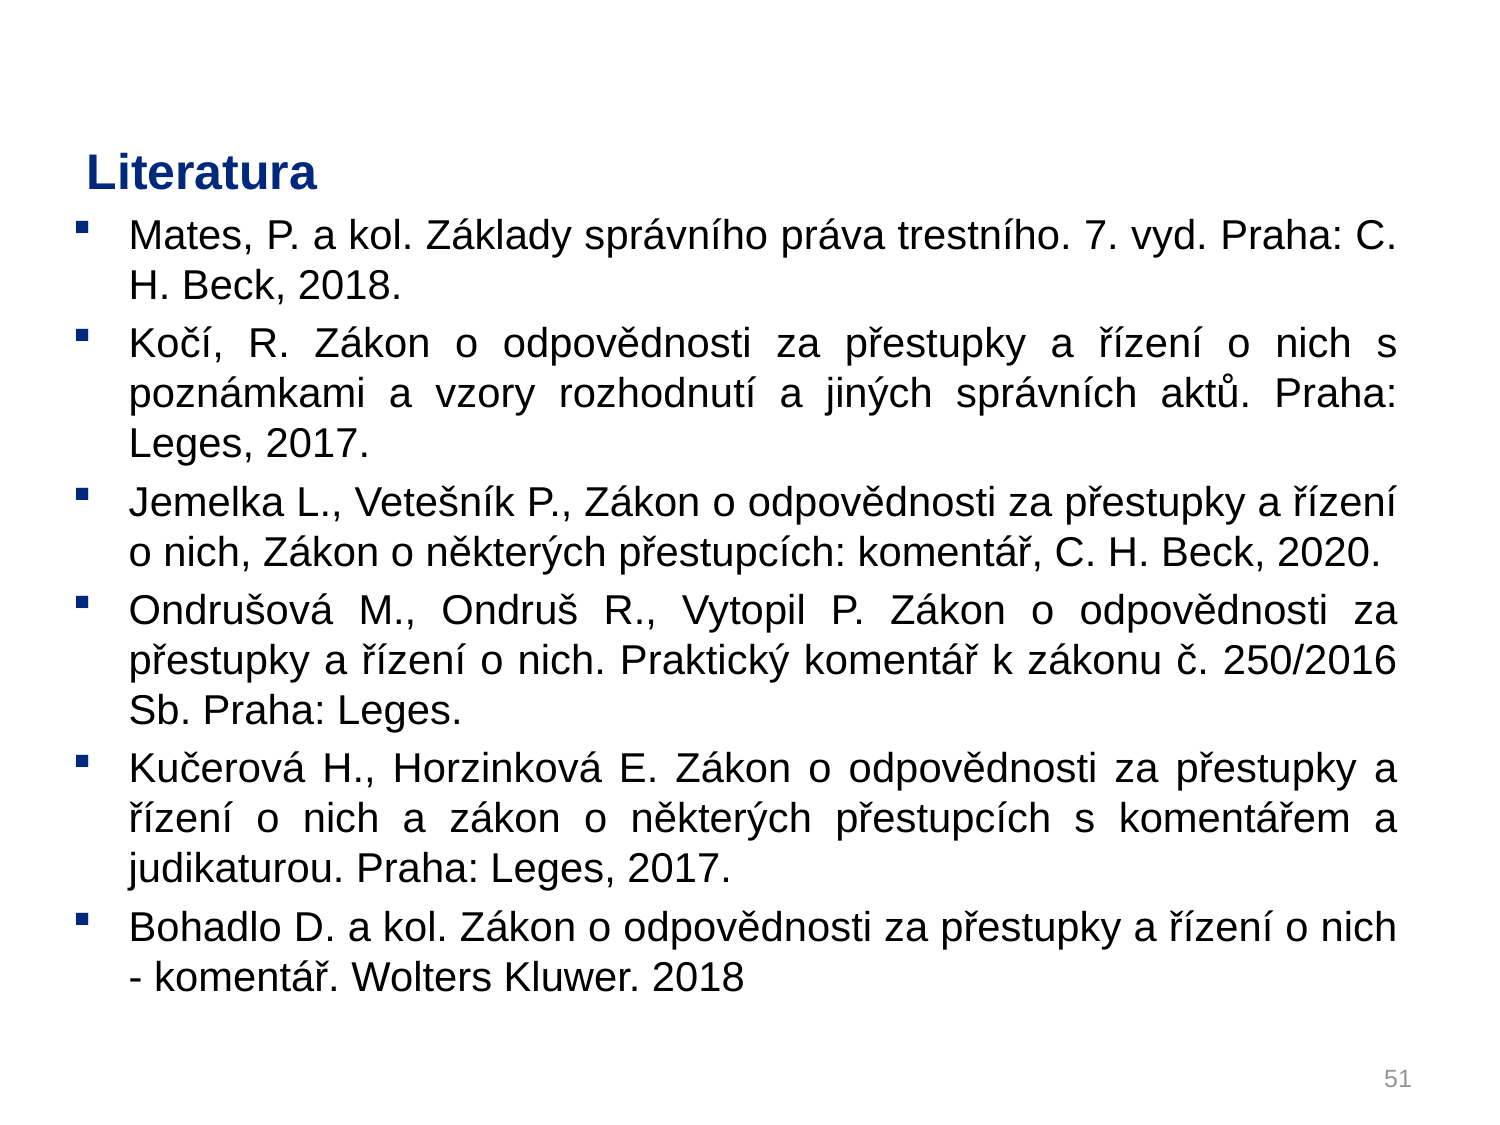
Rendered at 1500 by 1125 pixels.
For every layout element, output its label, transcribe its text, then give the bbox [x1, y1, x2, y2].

slide_number 51 [1125, 1025, 1428, 1100]
list Mates, P. a kol. Základy správního práva trestního. 7. vyd. Praha: C. H. Beck, 2018. Kočí, R. Zákon o odpovědnosti za přestupky a řízení o nich s poznámkami a vzory rozhodnutí a jiných správních aktů. Praha: Leges, 2017. Jemelka L., Vetešník P., Zákon o odpovědnosti za přestupky a řízení o nich, Zákon o některých přestupcích: komentář, C. H. Beck, 2020. Ondrušová M., Ondruš R., Vytopil P. Zákon o odpovědnosti za přestupky a řízení o nich. Praktický komentář k zákonu č. 250/2016 Sb. Praha: Leges. Kučerová H., Horzinková E. Zákon o odpovědnosti za přestupky a řízení o nich a zákon o některých přestupcích s komentářem a judikaturou. Praha: Leges, 2017. Bohadlo D. a kol. Zákon o odpovědnosti za přestupky a řízení o nich - komentář. Wolters Kluwer. 2018 [72, 207, 1399, 883]
title Literatura [86, 101, 1414, 208]
